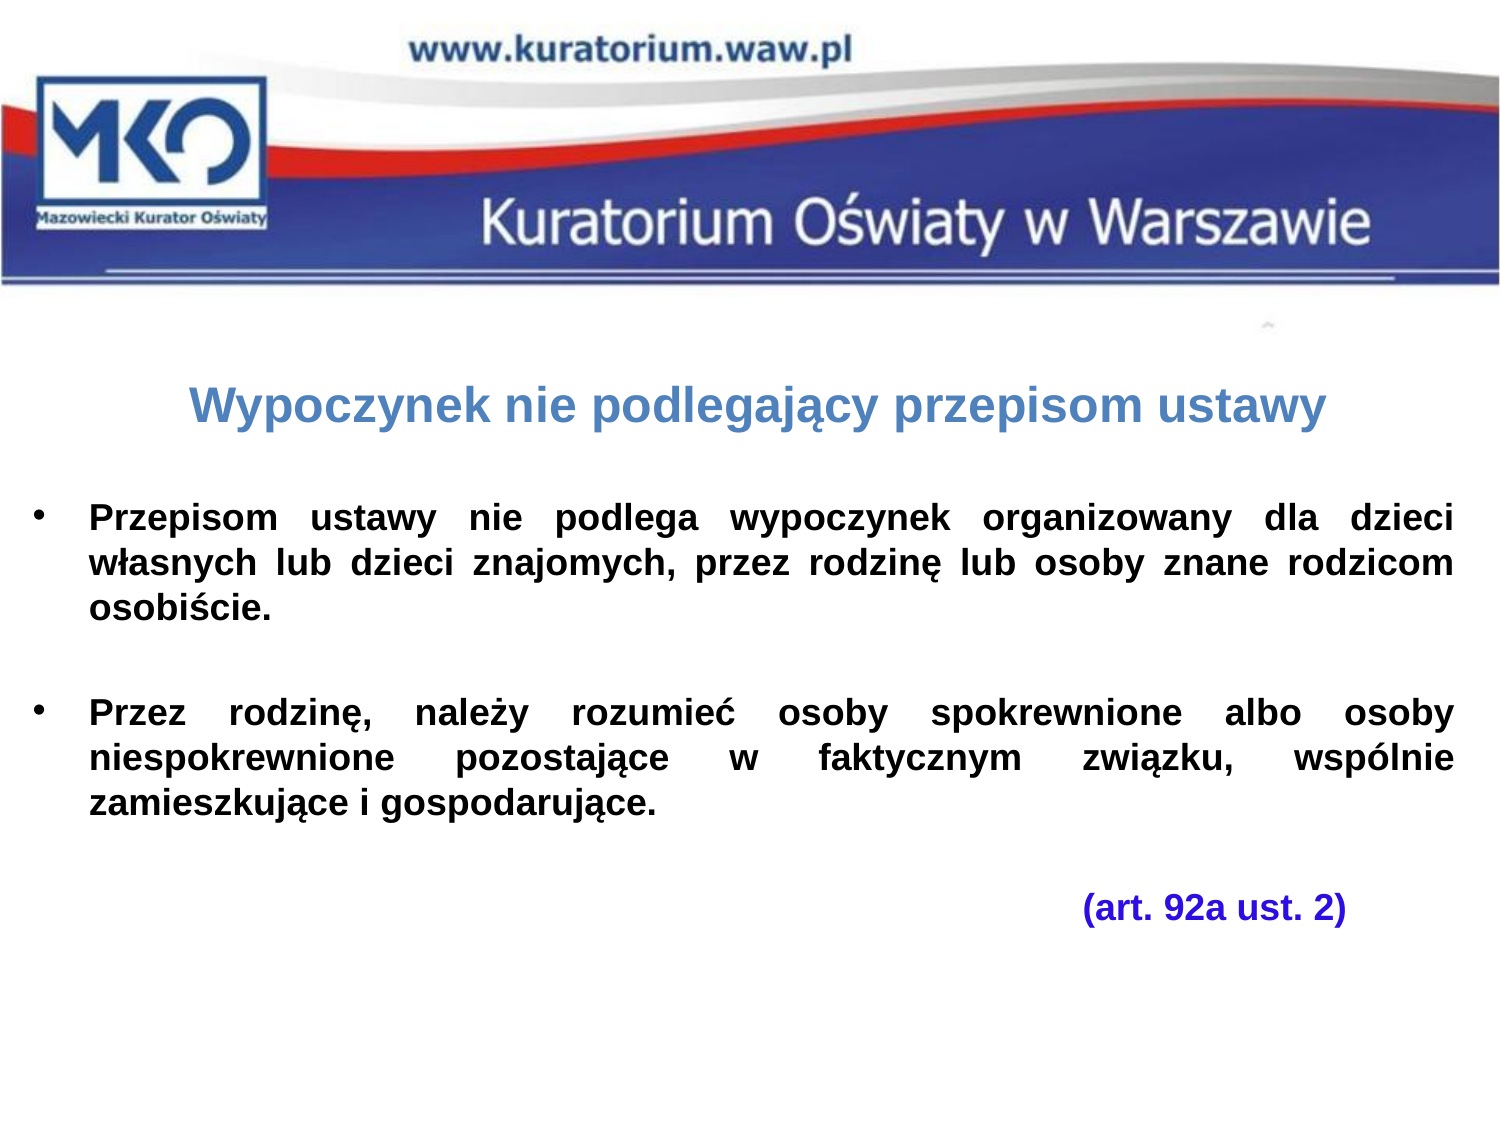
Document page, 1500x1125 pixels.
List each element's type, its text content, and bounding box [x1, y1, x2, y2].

list Wypoczynek nie podlegający przepisom ustawy Przepisom ustawy nie podlega wypoczynek organizowany dla dzieci własnych lub dzieci znajomych, przez rodzinę lub osoby znane rodzicom osobiście. Przez rodzinę, należy rozumieć osoby spokrewnione albo osoby niespokrewnione pozostające w faktycznym związku, wspólnie zamieszkujące i gospodarujące. (art. 92a ust. 2) [17, 302, 1471, 1107]
picture [0, 0, 1500, 1125]
